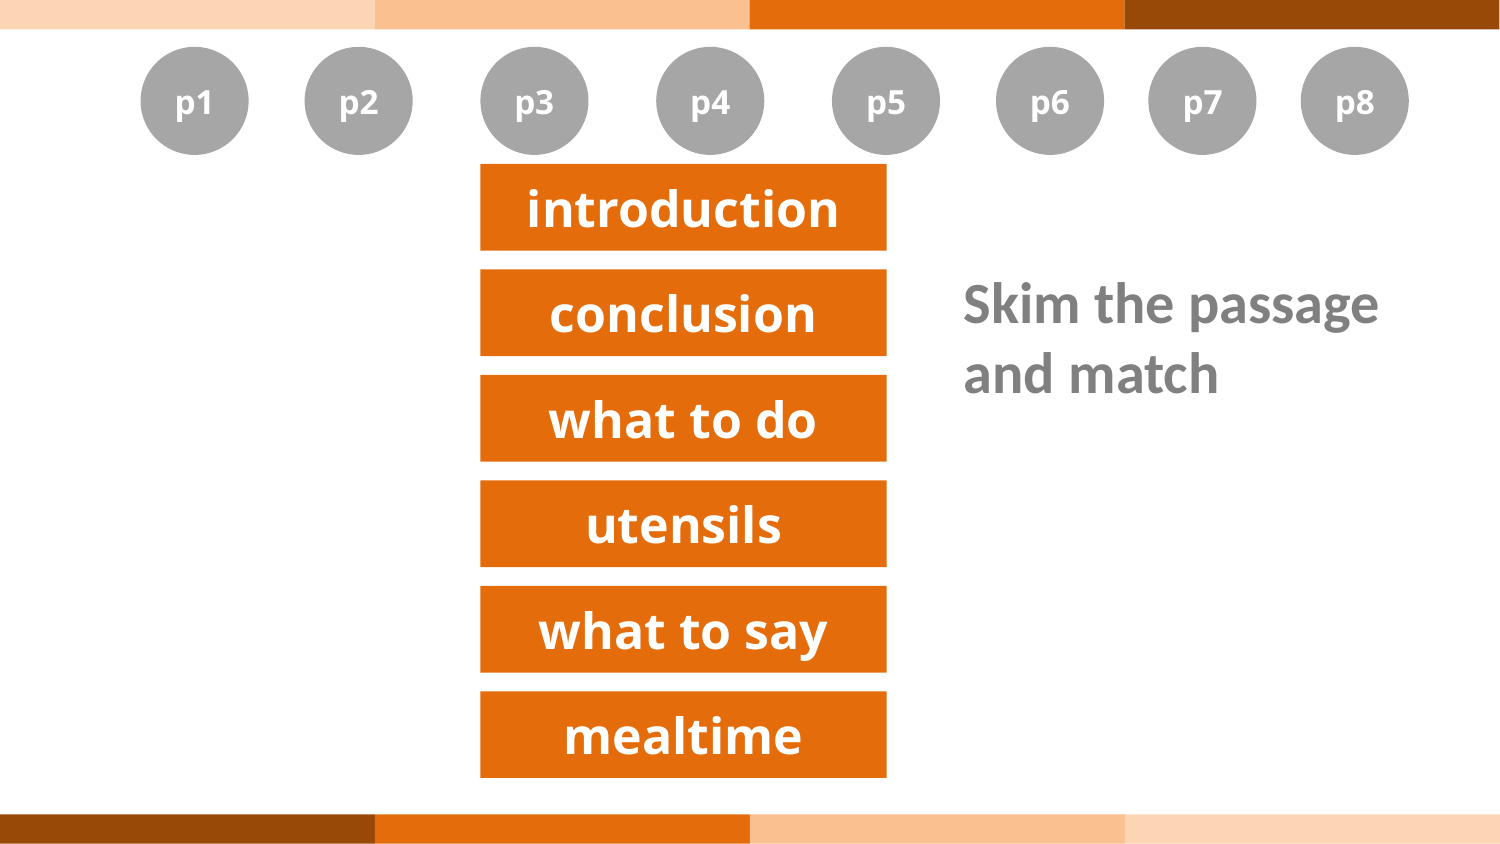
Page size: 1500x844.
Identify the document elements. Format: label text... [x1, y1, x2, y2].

text_box mealtime [478, 689, 889, 780]
text_box [373, 812, 748, 844]
text_box introduction [478, 162, 889, 253]
text_box Skim the passage and match [949, 257, 1442, 413]
text_box p7 [1148, 46, 1257, 155]
text_box p2 [304, 46, 413, 155]
text_box [748, 812, 1123, 844]
text_box conclusion [478, 267, 889, 358]
text_box p5 [831, 46, 941, 155]
text_box p1 [140, 46, 249, 155]
text_box [751, 0, 1126, 31]
text_box [0, 0, 376, 31]
text_box [0, 812, 373, 844]
text_box [376, 0, 751, 31]
text_box [1126, 0, 1500, 31]
text_box p8 [1300, 46, 1409, 155]
text_box p6 [996, 46, 1105, 155]
text_box p4 [656, 46, 765, 155]
text_box what to say [478, 584, 889, 675]
text_box what to do [478, 373, 889, 464]
text_box utensils [478, 478, 889, 569]
text_box [1123, 812, 1500, 844]
text_box p3 [480, 46, 589, 155]
